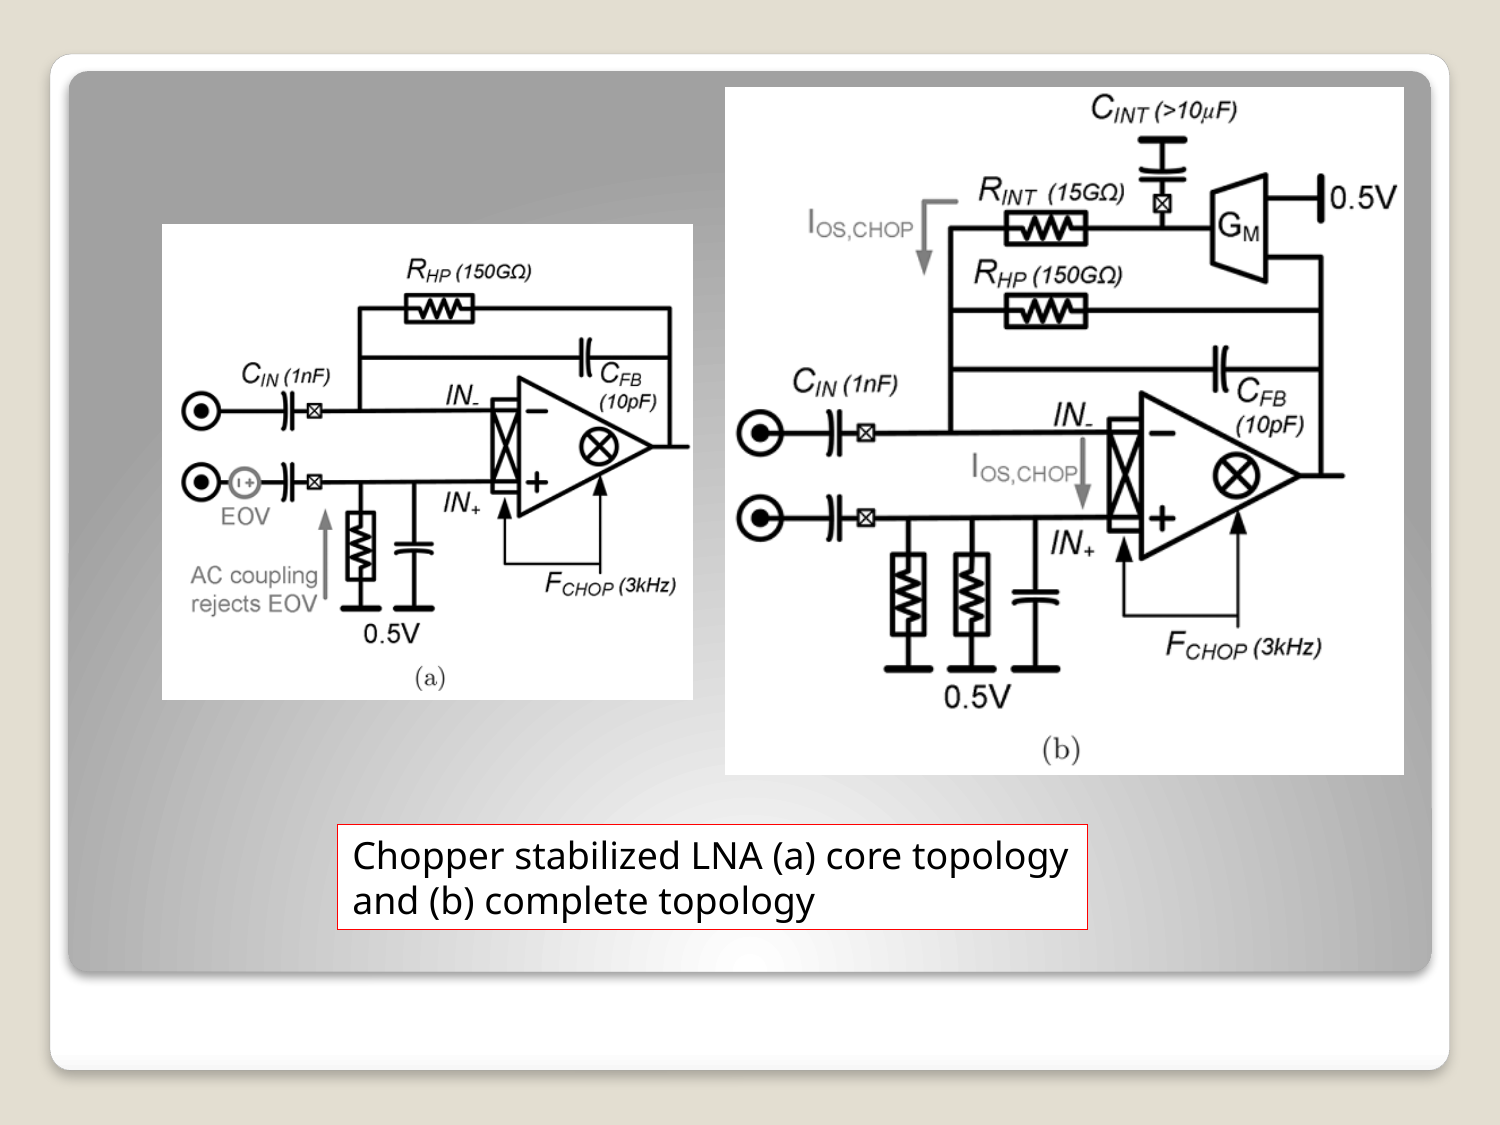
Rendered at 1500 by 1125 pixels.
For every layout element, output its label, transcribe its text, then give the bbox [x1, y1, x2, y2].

picture [162, 224, 694, 701]
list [724, 87, 1405, 776]
text_box Chopper stabilized LNA (a) core topology and (b) complete topology [337, 824, 1088, 930]
